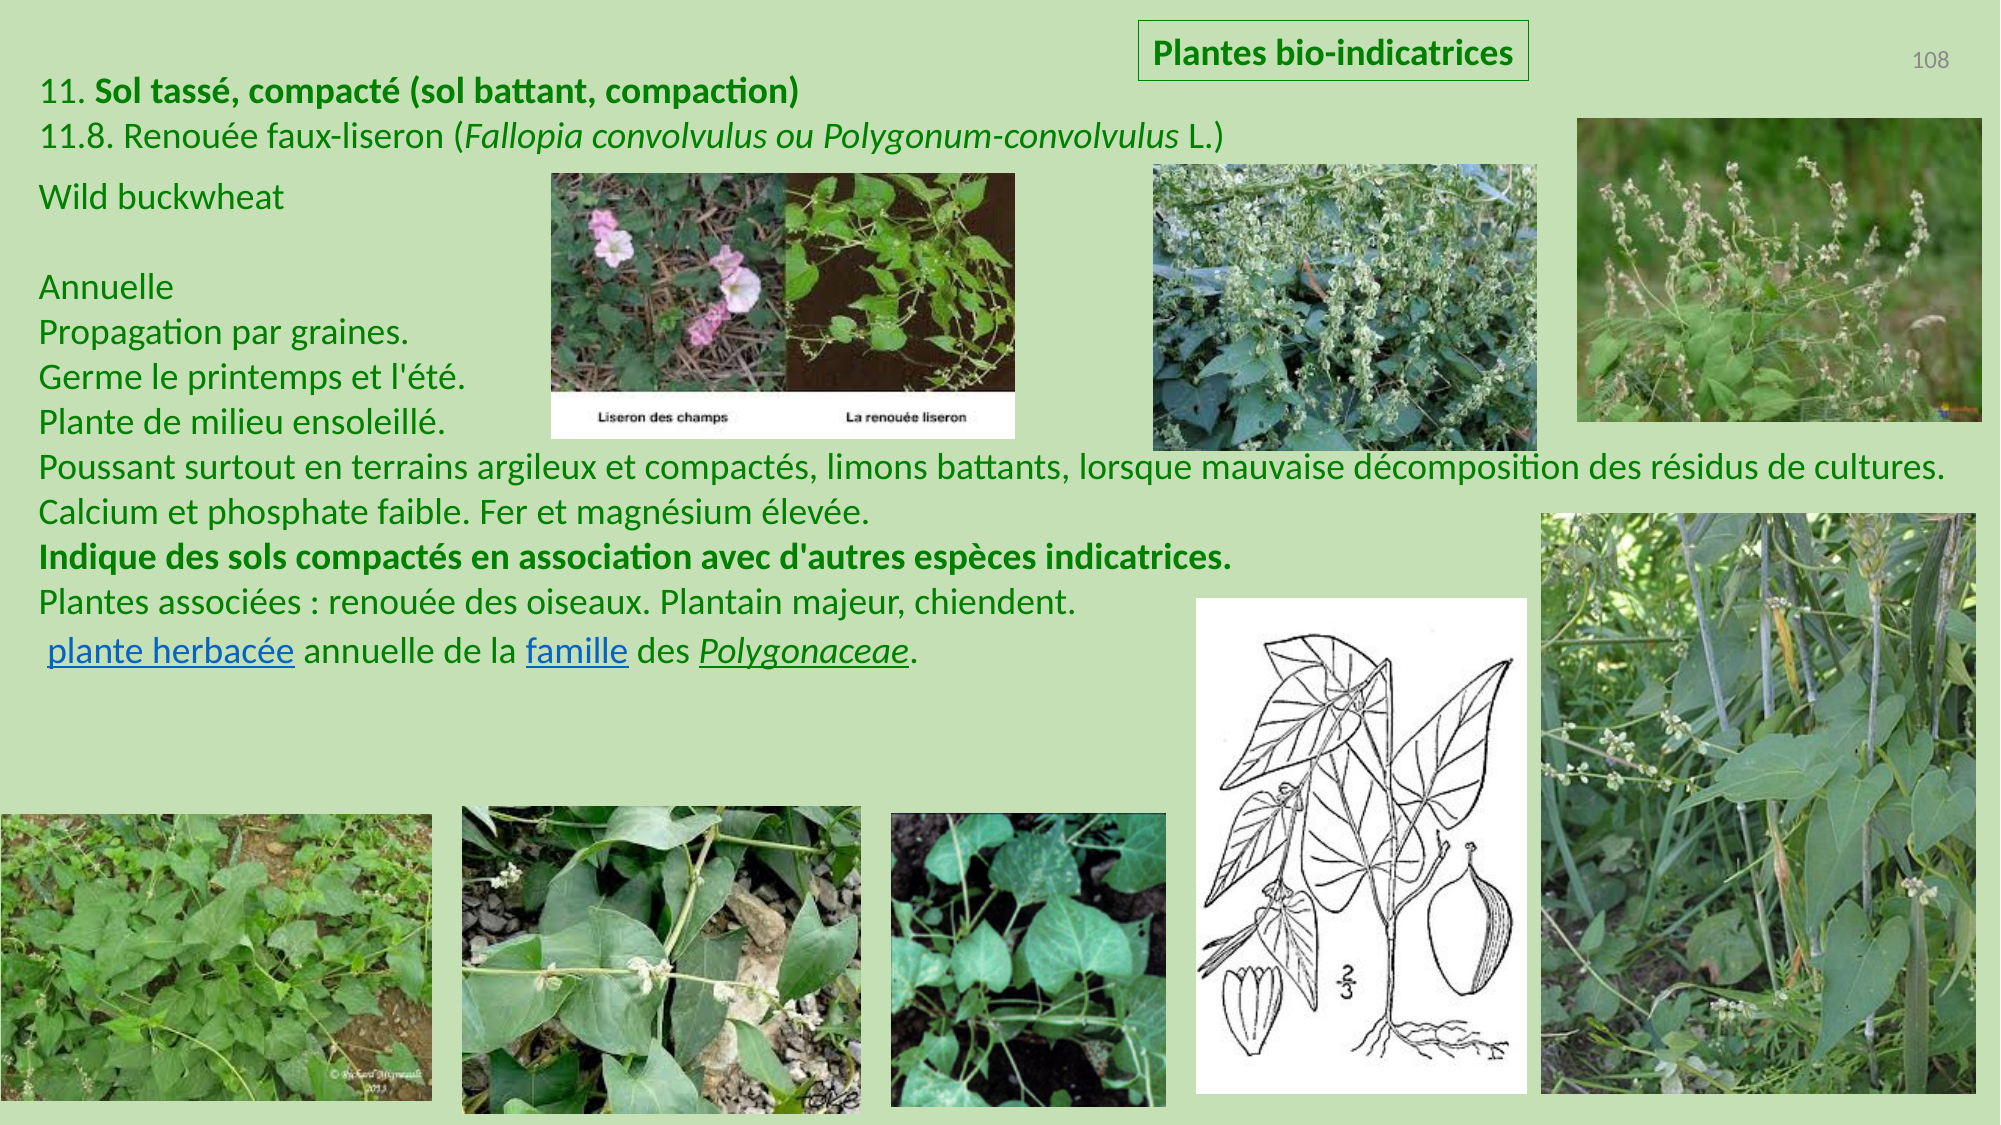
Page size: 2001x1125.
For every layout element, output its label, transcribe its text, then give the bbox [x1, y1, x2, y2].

picture [1577, 118, 1982, 422]
text_box plante herbacée annuelle de la famille des Polygonaceae. [24, 618, 952, 679]
text_box 11. Sol tassé, compacté (sol battant, compaction) 11.8. Renouée faux-liseron (Fallopia convolvulus ou Polygonum-convolvulus L.) [24, 58, 1400, 164]
picture [891, 813, 1166, 1107]
text_box Plantes bio-indicatrices [1138, 20, 1529, 81]
picture [462, 806, 861, 1114]
text_box Wild buckwheat Annuelle Propagation par graines. Germe le printemps et l'été. Plante de milieu ensoleillé. Poussant surtout en terrains argileux et compactés, limons battants, lorsque mauvaise décomposition des résidus de cultures. Calcium et phosphate faible. Fer et magnésium élevée. Indique des sols compactés en association avec d'autres espèces indicatrices. Plantes associées : renouée des oiseaux. Plantain majeur, chiendent. [24, 164, 1980, 630]
picture [1153, 164, 1537, 451]
picture [551, 173, 1015, 439]
picture [1, 814, 432, 1101]
slide_number 108 [1893, 28, 1965, 90]
picture [1196, 598, 1527, 1094]
picture [1541, 513, 1976, 1094]
